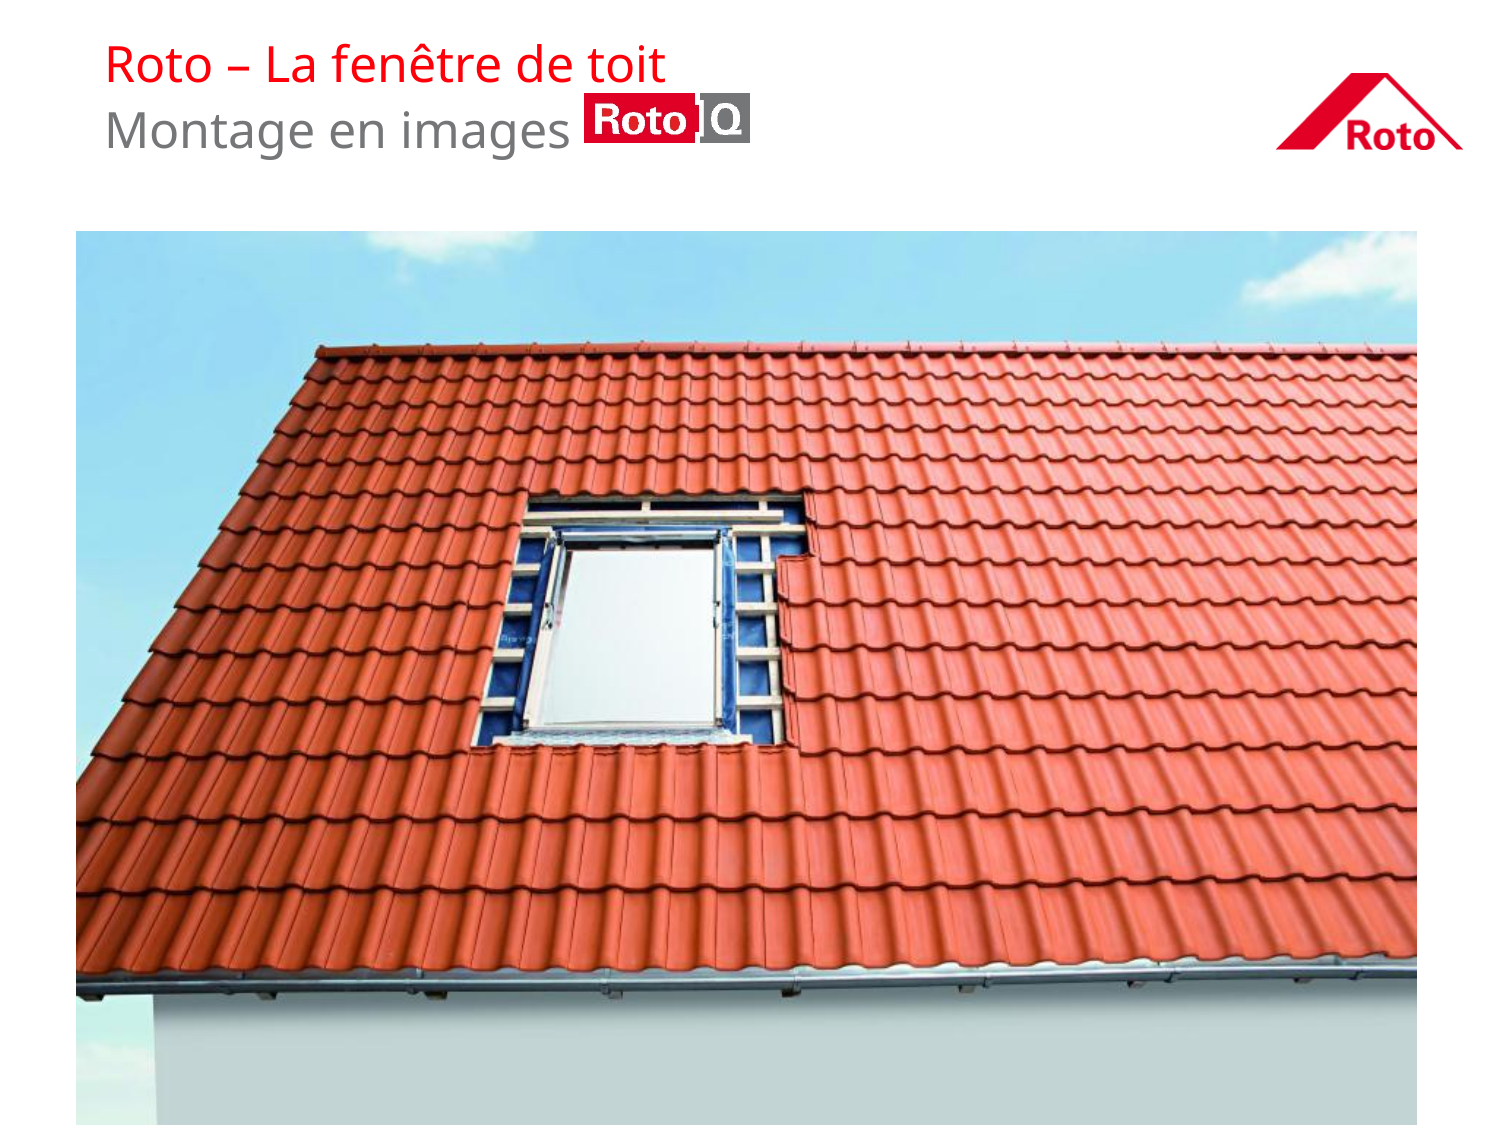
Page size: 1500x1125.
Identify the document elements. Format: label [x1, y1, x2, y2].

picture [1276, 73, 1463, 150]
picture [76, 231, 1417, 1125]
picture [584, 93, 750, 143]
